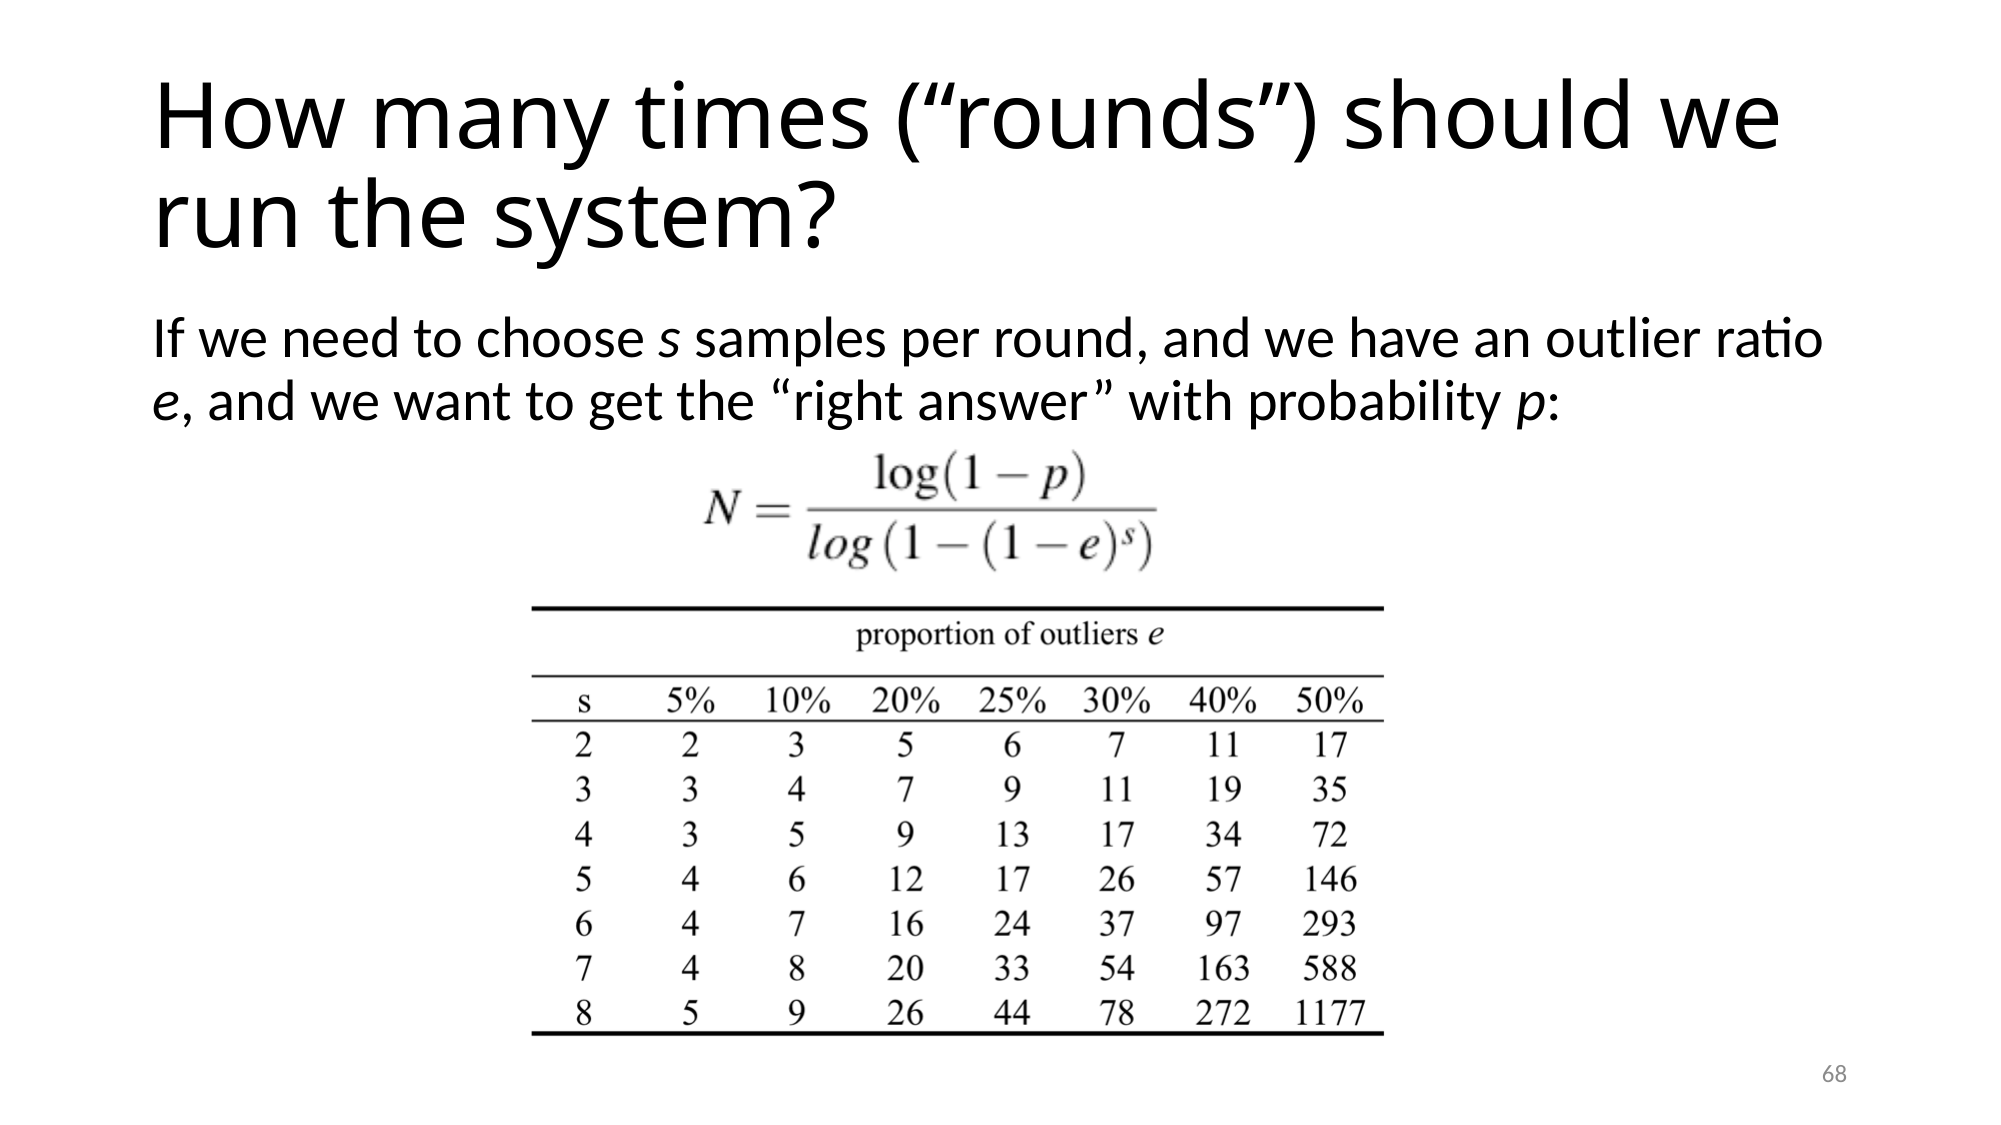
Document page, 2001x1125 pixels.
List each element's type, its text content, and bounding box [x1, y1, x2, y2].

picture [506, 426, 1425, 1053]
title How many times (“rounds”) should we run the system? [137, 59, 1863, 278]
slide_number 68 [1412, 1042, 1863, 1103]
list If we need to choose s samples per round, and we have an outlier ratio e, and we want to get the “right answer” with probability p: [137, 299, 1863, 1014]
